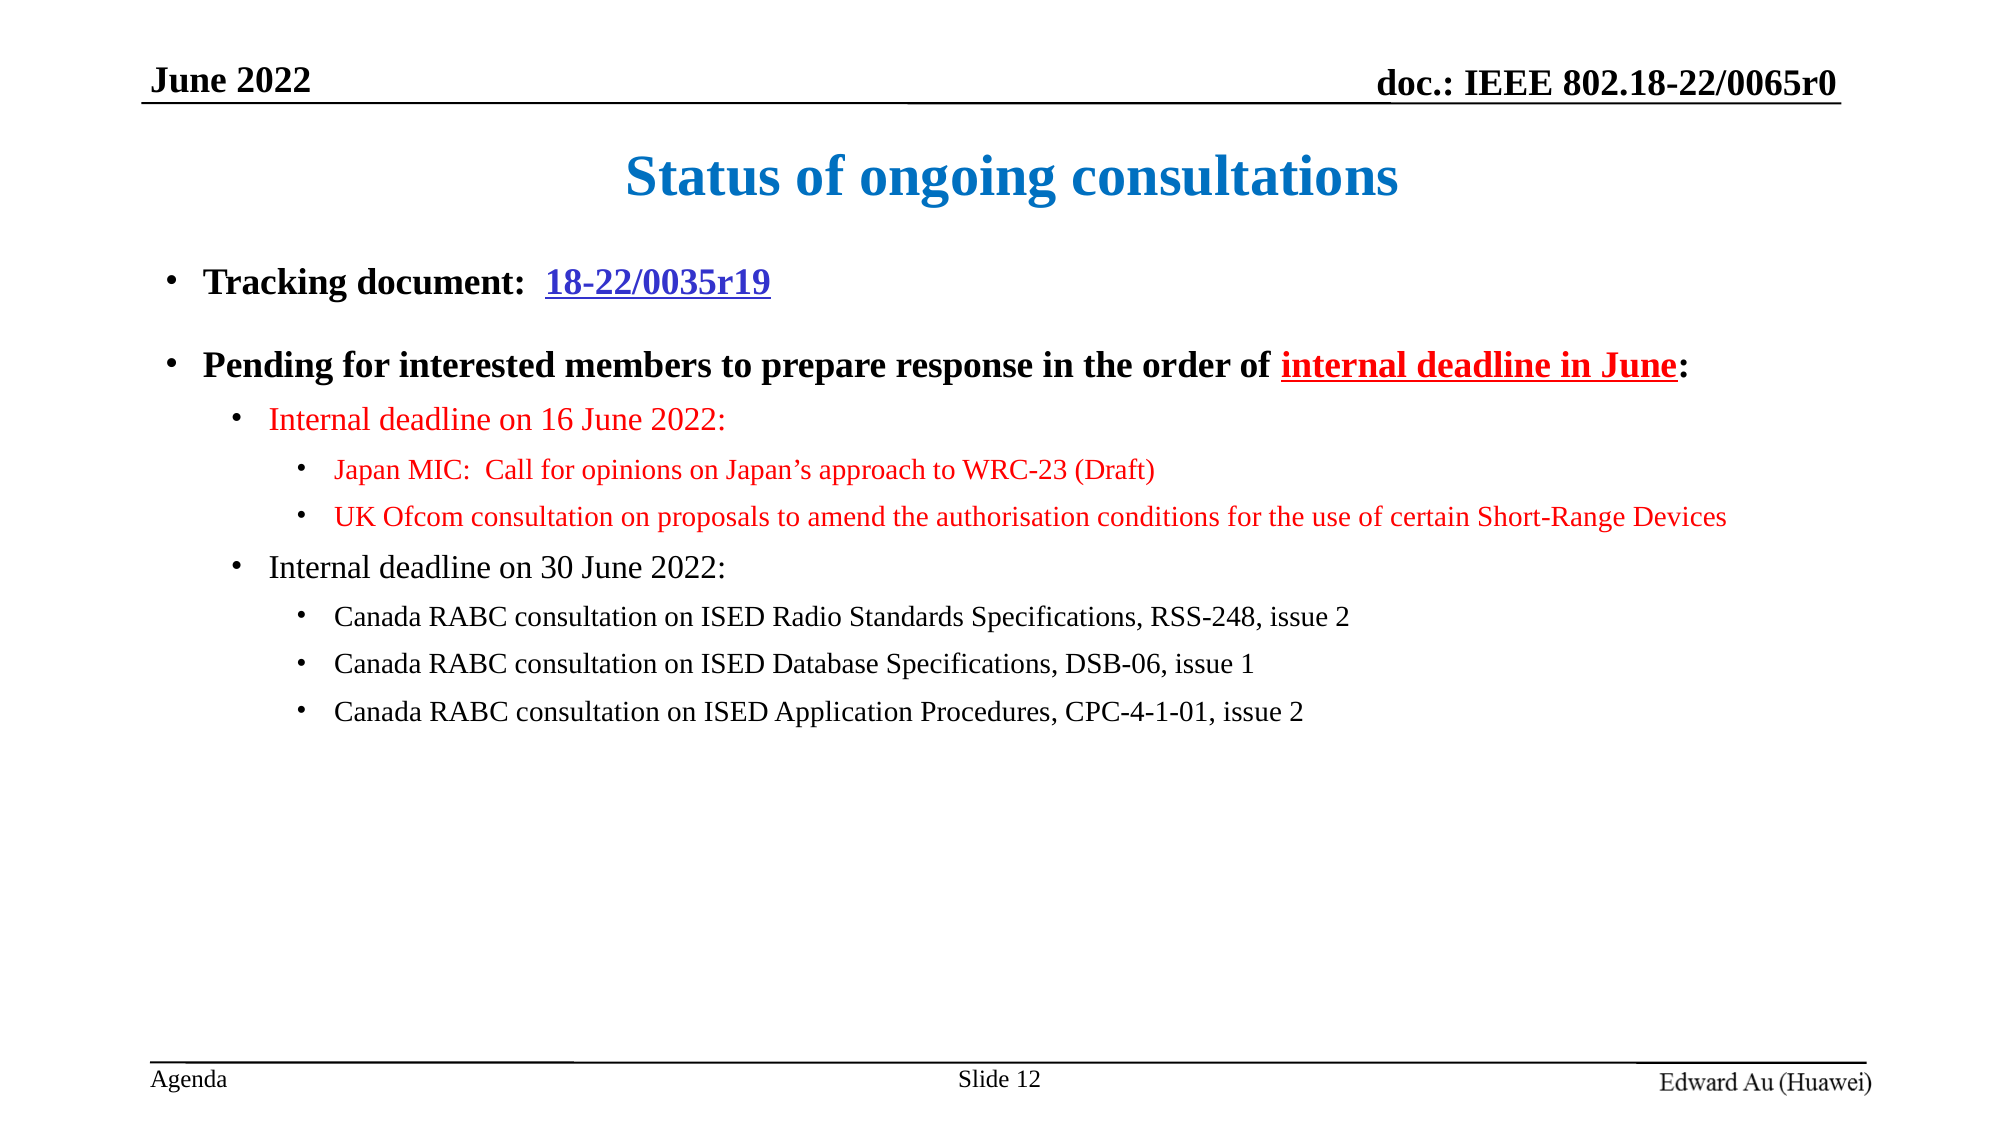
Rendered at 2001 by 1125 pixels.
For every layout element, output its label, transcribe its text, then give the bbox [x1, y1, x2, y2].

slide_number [149, 54, 651, 101]
title Status of ongoing consultations [162, 99, 1864, 246]
list Tracking document: 18-22/0035r19 Pending for interested members to prepare response in the order of internal deadline in June: Internal deadline on 16 June 2022: Japan MIC: Call for opinions on Japan’s approach to WRC-23 (Draft) UK Ofcom consultation on proposals to amend the authorisation conditions for the use of certain Short-Range Devices Internal deadline on 30 June 2022: Canada RABC consultation on ISED Radio Standards Specifications, RSS-248, issue 2 Canada RABC consultation on ISED Database Specifications, DSB-06, issue 1 Canada RABC consultation on ISED Application Procedures, CPC-4-1-01, issue 2 [149, 249, 1869, 988]
picture [1174, 1058, 1887, 1113]
slide_number Slide 12 [933, 1061, 1067, 1123]
